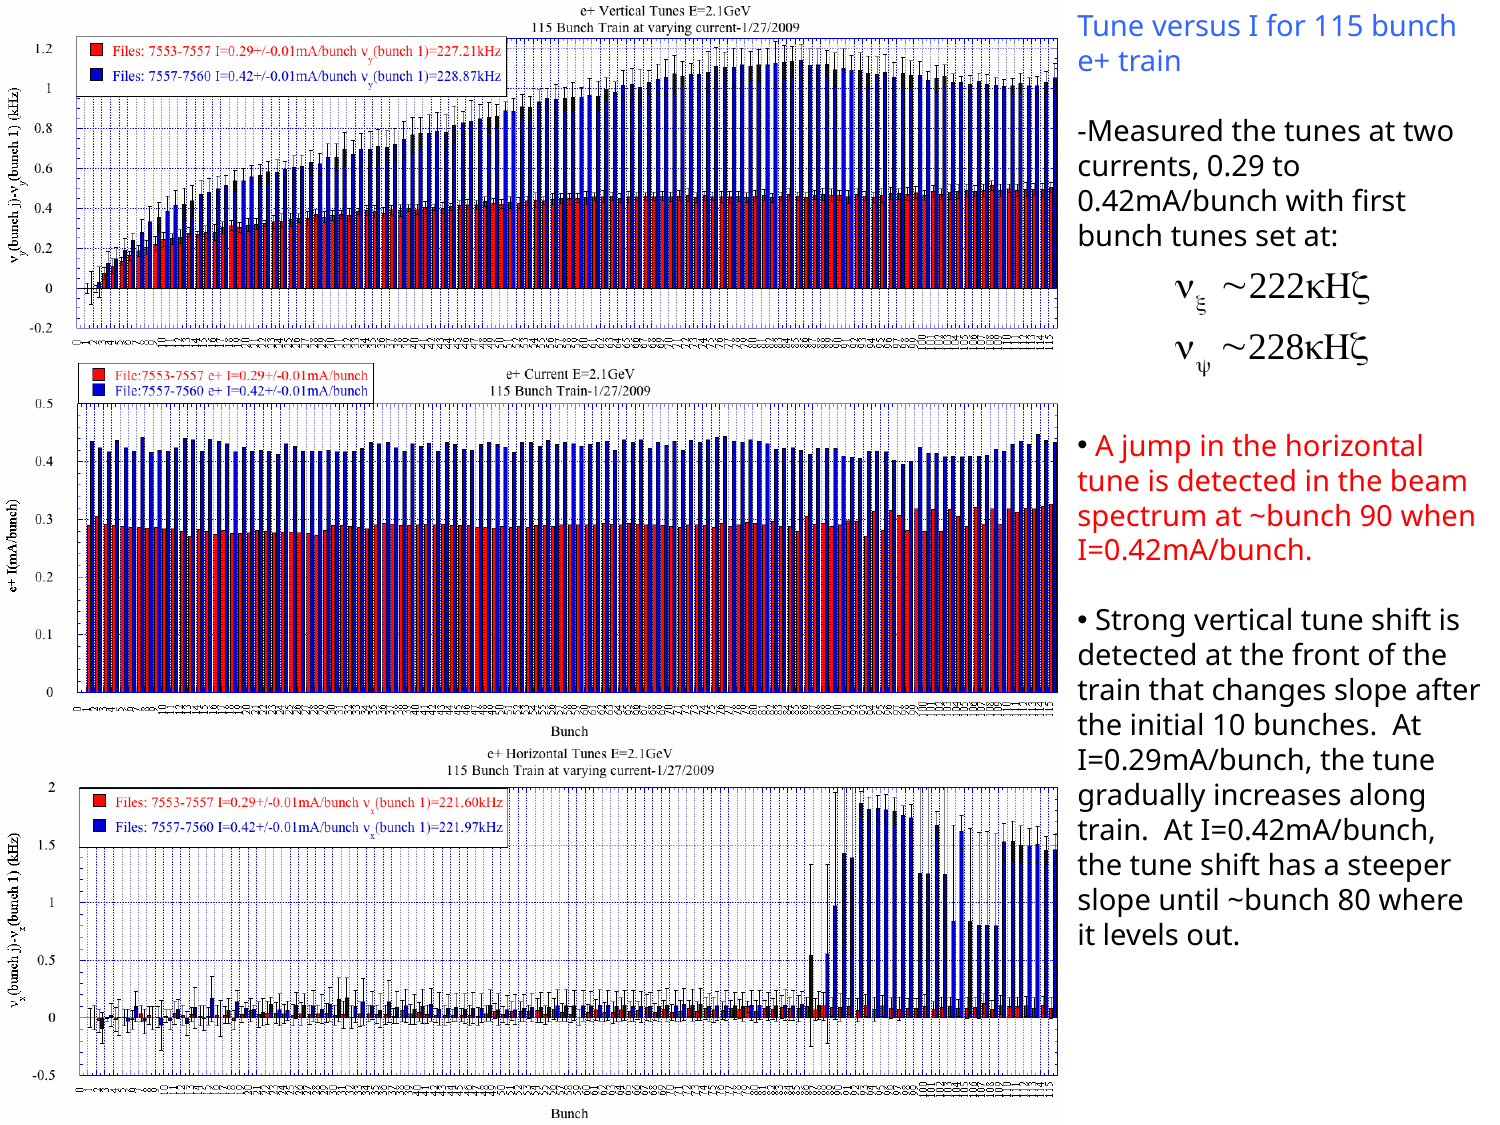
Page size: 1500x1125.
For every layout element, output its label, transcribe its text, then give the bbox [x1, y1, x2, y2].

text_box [1170, 259, 1374, 382]
picture [0, 0, 1063, 1125]
text_box Tune versus I for 115 bunch e+ train -Measured the tunes at two currents, 0.29 to 0.42mA/bunch with first bunch tunes set at: A jump in the horizontal tune is detected in the beam spectrum at ~bunch 90 when I=0.42mA/bunch. Strong vertical tune shift is detected at the front of the train that changes slope after the initial 10 bunches. At I=0.29mA/bunch, the tune gradually increases along train. At I=0.42mA/bunch, the tune shift has a steeper slope until ~bunch 80 where it levels out. [1063, 0, 1500, 959]
